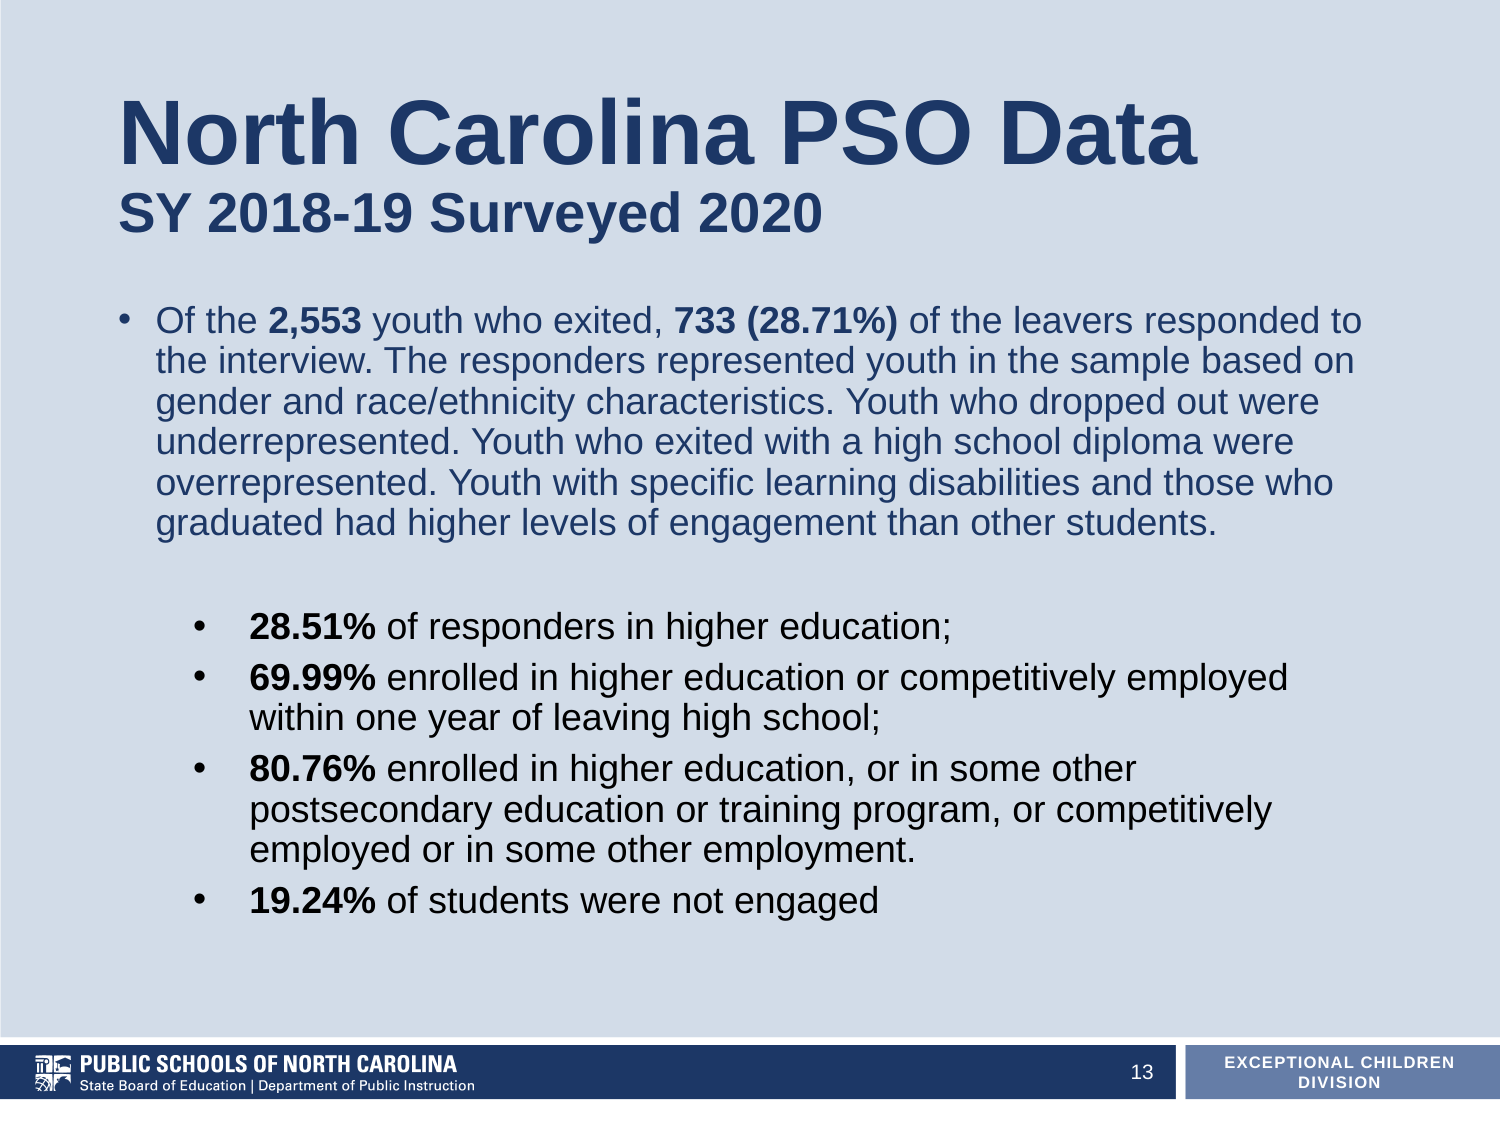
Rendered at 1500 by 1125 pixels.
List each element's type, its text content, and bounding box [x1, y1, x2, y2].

title North Carolina PSO Data SY 2018-19 Surveyed 2020 [103, 59, 1397, 271]
slide_number 13 [884, 1051, 1169, 1099]
list Of the 2,553 youth who exited, 733 (28.71%) of the leavers responded to the interview. The responders represented youth in the sample based on gender and race/ethnicity characteristics. Youth who dropped out were underrepresented. Youth who exited with a high school diploma were overrepresented. Youth with specific learning disabilities and those who graduated had higher levels of engagement than other students. 28.51% of responders in higher education; 69.99% enrolled in higher education or competitively employed within one year of leaving high school; 80.76% enrolled in higher education, or in some other postsecondary education or training program, or competitively employed or in some other employment. 19.24% of students were not engaged [103, 293, 1397, 987]
picture [0, 0, 1500, 1125]
